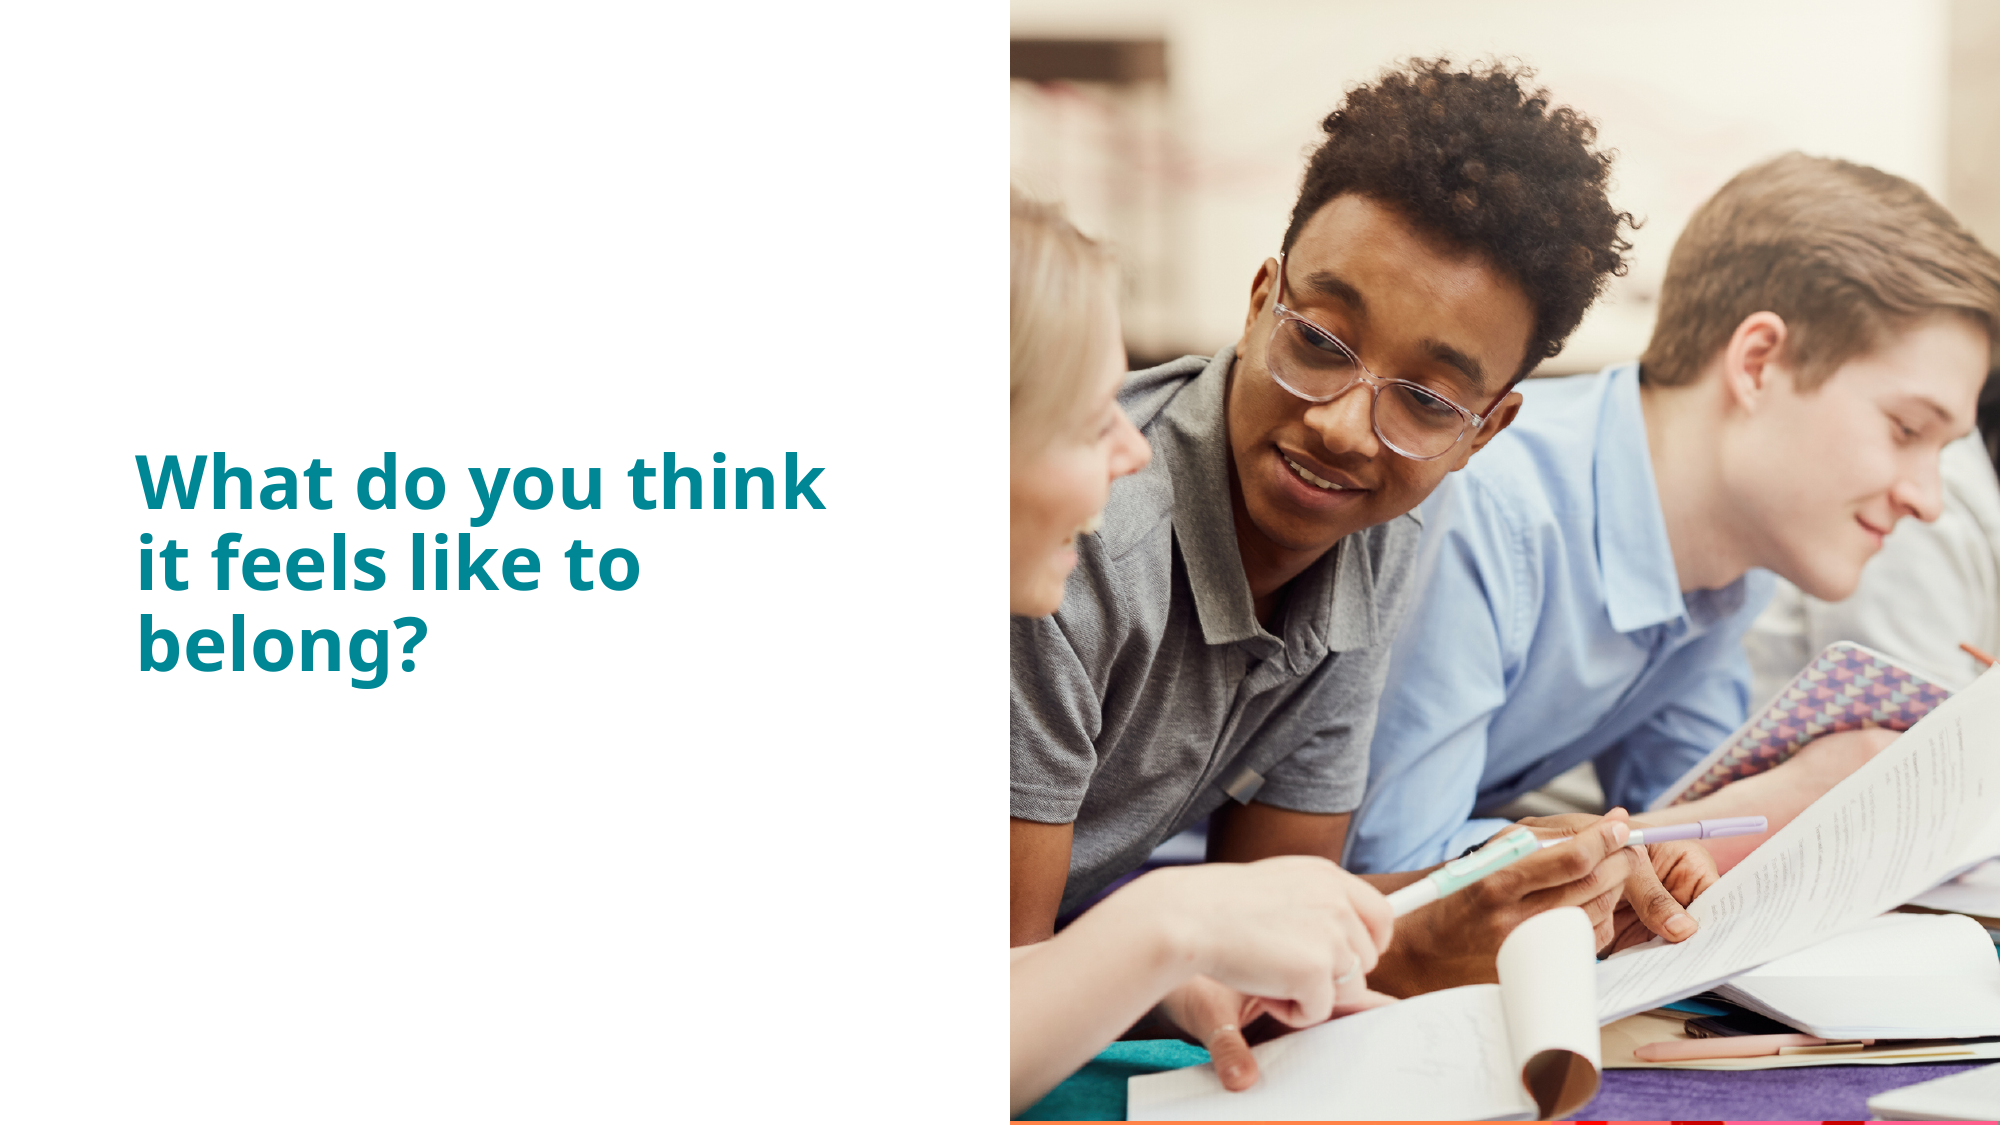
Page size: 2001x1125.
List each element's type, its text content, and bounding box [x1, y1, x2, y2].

title What do you think it feels like to belong? [120, 0, 898, 696]
picture [1009, 0, 2000, 1125]
